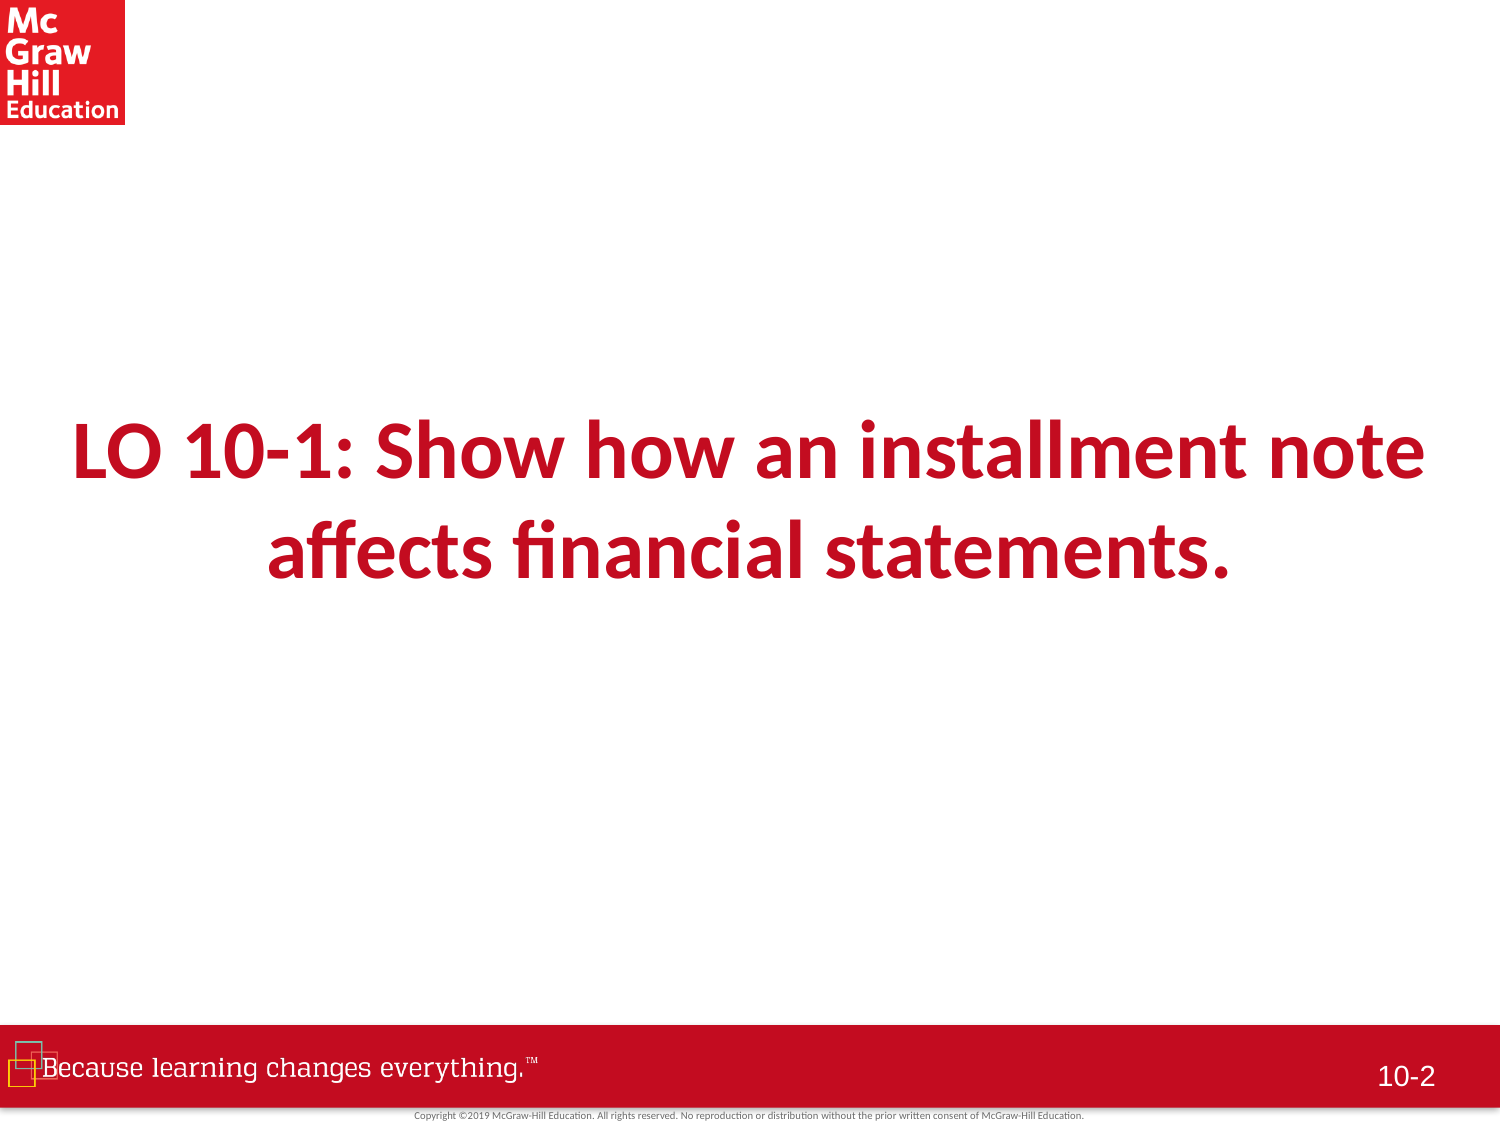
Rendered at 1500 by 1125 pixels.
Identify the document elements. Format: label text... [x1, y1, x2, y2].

slide_number 10-1 [1362, 1050, 1500, 1113]
picture [0, 0, 125, 125]
title LO 10-1: Show how an installment note affects financial statements. [37, 387, 1463, 675]
picture [8, 1041, 538, 1087]
